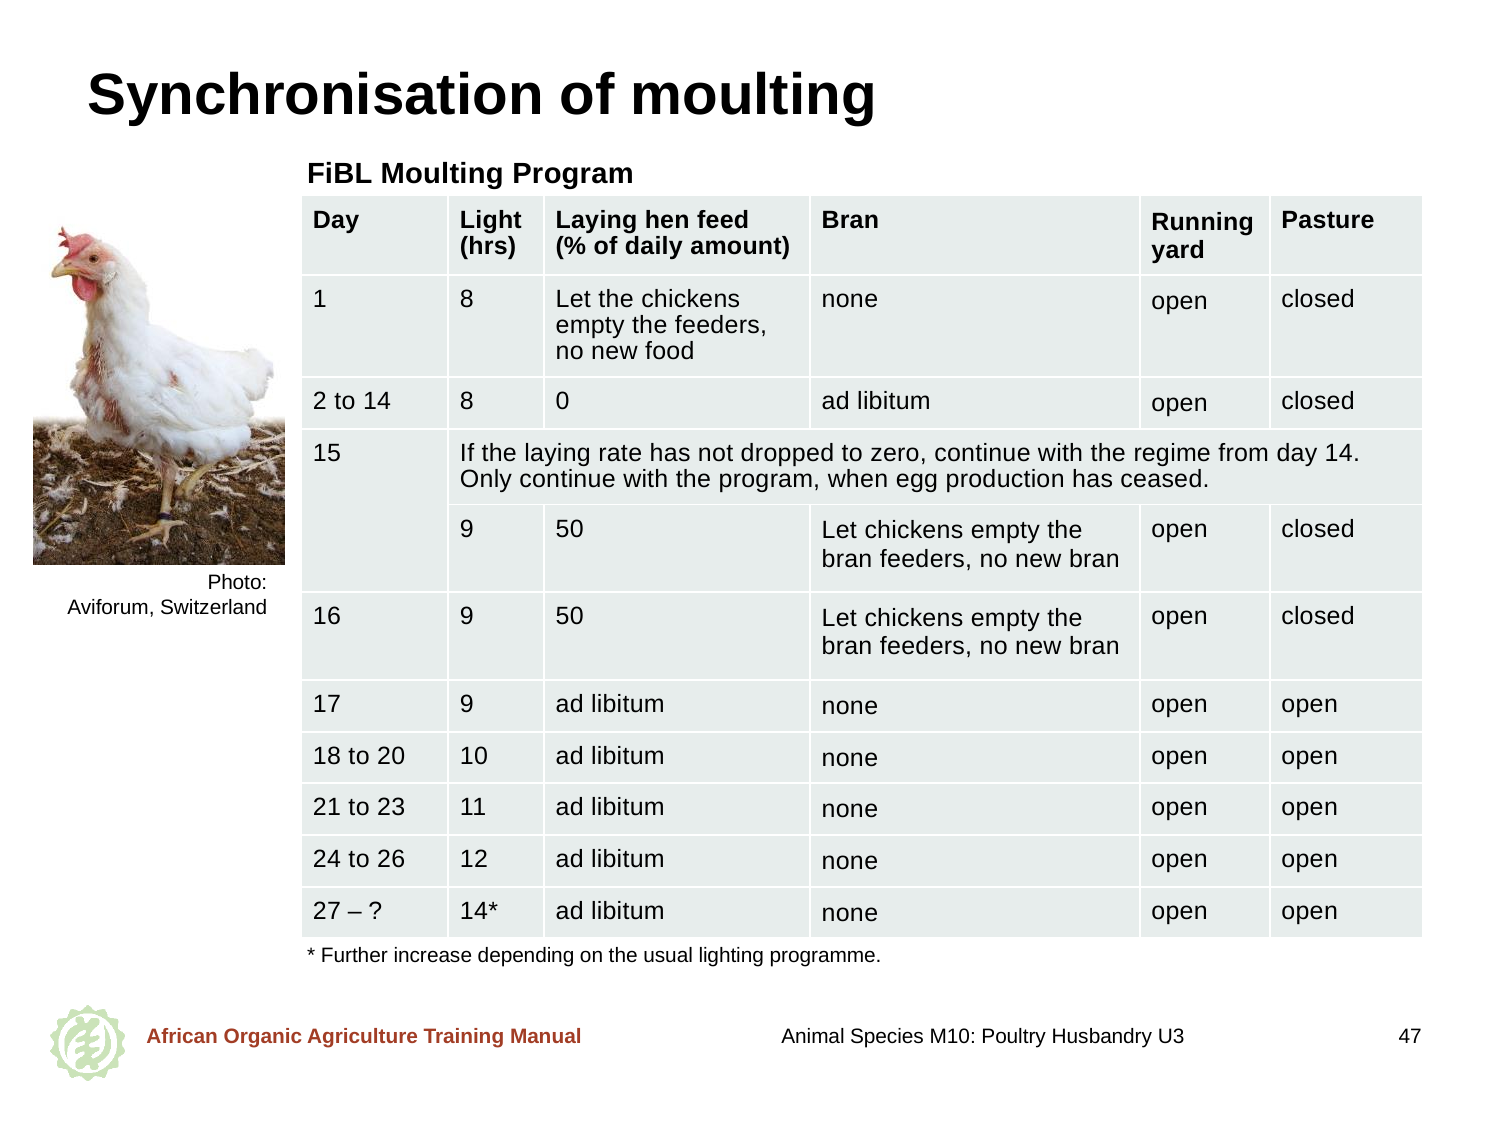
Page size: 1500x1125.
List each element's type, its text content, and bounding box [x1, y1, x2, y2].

table_cell none [811, 681, 1139, 731]
table_cell 17 [302, 681, 447, 731]
table_cell Let chickens empty the bran feeders, no new bran [811, 505, 1139, 591]
table_cell open [1271, 733, 1422, 782]
table_cell closed [1271, 593, 1422, 679]
table_cell 12 [449, 836, 543, 886]
table_cell 9 [449, 593, 543, 679]
table_cell open [1271, 836, 1422, 886]
table_cell ad libitum [545, 784, 809, 834]
table_cell closed [1271, 378, 1422, 428]
table_cell 2 to 14 [302, 378, 447, 428]
table_cell none [811, 836, 1139, 886]
table_cell 50 [545, 505, 809, 591]
table_header FiBL Moulting Program [302, 159, 1422, 195]
table_cell Pasture [1271, 196, 1422, 274]
table_cell Day [302, 196, 447, 274]
picture [50, 1005, 125, 1081]
table_cell open [1141, 505, 1269, 591]
table_cell 18 to 20 [302, 733, 447, 782]
table_cell 0 [545, 378, 809, 428]
table_cell 8 [449, 276, 543, 376]
table_cell 14* [449, 888, 543, 937]
table_cell none [811, 733, 1139, 782]
table_cell ad libitum [545, 681, 809, 731]
table_cell 21 to 23 [302, 784, 447, 834]
table_cell open [1141, 784, 1269, 834]
table_cell open [1271, 784, 1422, 834]
table_cell 11 [449, 784, 543, 834]
table_cell ad libitum [545, 836, 809, 886]
table_cell Laying hen feed (% of daily amount) [545, 196, 809, 274]
table_cell Running yard [1141, 196, 1269, 274]
table_cell ad libitum [811, 378, 1139, 428]
table_cell * Further increase depending on the usual lighting programme. [302, 939, 1422, 973]
table_cell 15 [302, 430, 447, 591]
table_cell 24 to 26 [302, 836, 447, 886]
text_box Photo: Aviforum, Switzerland [50, 582, 269, 604]
table_cell none [811, 888, 1139, 937]
table_cell Light (hrs) [449, 196, 543, 274]
picture [32, 207, 286, 565]
table_cell 50 [545, 593, 809, 679]
table_cell closed [1271, 505, 1422, 591]
table_cell 27 – ? [302, 888, 447, 937]
table_cell open [1141, 733, 1269, 782]
table_cell open [1271, 888, 1422, 937]
table_cell closed [1271, 276, 1422, 376]
table_cell Let the chickens empty the feeders, no new food [545, 276, 809, 376]
table_cell 9 [449, 505, 543, 591]
table_cell 10 [449, 733, 543, 782]
table_cell 16 [302, 593, 447, 679]
table_cell none [811, 784, 1139, 834]
table_cell 8 [449, 378, 543, 428]
table_cell none [811, 276, 1139, 376]
table_cell open [1141, 378, 1269, 428]
table_cell open [1141, 681, 1269, 731]
table_cell 1 [302, 276, 447, 376]
table_cell 9 [449, 681, 543, 731]
table_cell Let chickens empty the bran feeders, no new bran [811, 593, 1139, 679]
table_cell open [1141, 888, 1269, 937]
table_cell If the laying rate has not dropped to zero, continue with the regime from day 14. Only continue with the program, when egg production has ceased. [449, 430, 1422, 504]
table_cell open [1141, 593, 1269, 679]
title Synchronisation of moulting [87, 37, 1442, 153]
table_cell ad libitum [545, 888, 809, 937]
table_cell open [1271, 681, 1422, 731]
table_cell open [1141, 276, 1269, 376]
table_cell ad libitum [545, 733, 809, 782]
table_cell Bran [811, 196, 1139, 274]
table_cell open [1141, 836, 1269, 886]
